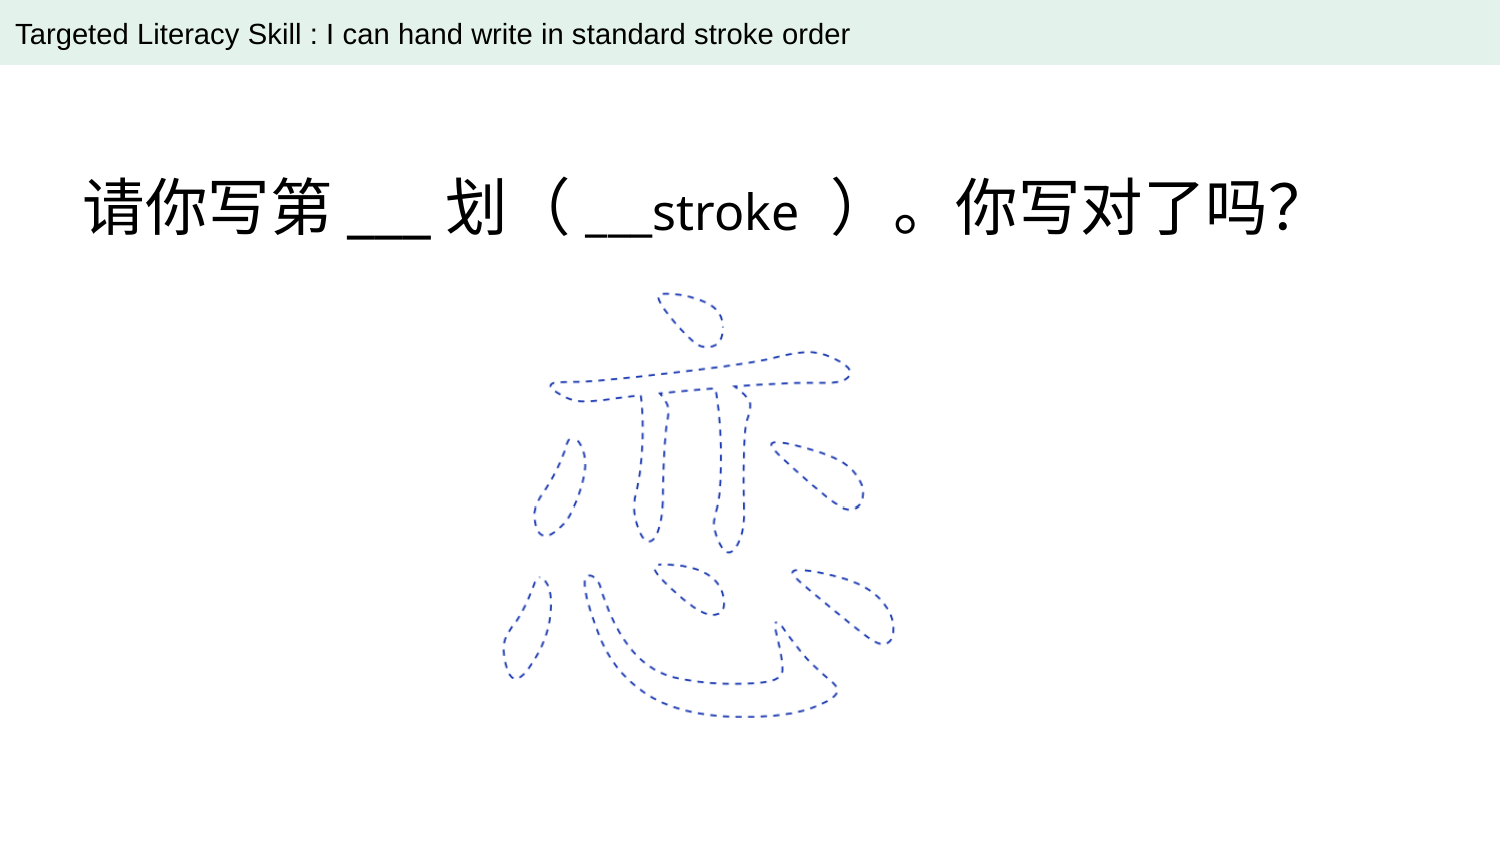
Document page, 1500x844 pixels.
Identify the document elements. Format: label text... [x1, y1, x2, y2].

text_box 请你写第___划（___stroke ）。你写对了吗？ [67, 153, 1433, 259]
picture [384, 268, 1058, 745]
text_box Targeted Literacy Skill : I can hand write in standard stroke order [0, 0, 1500, 65]
